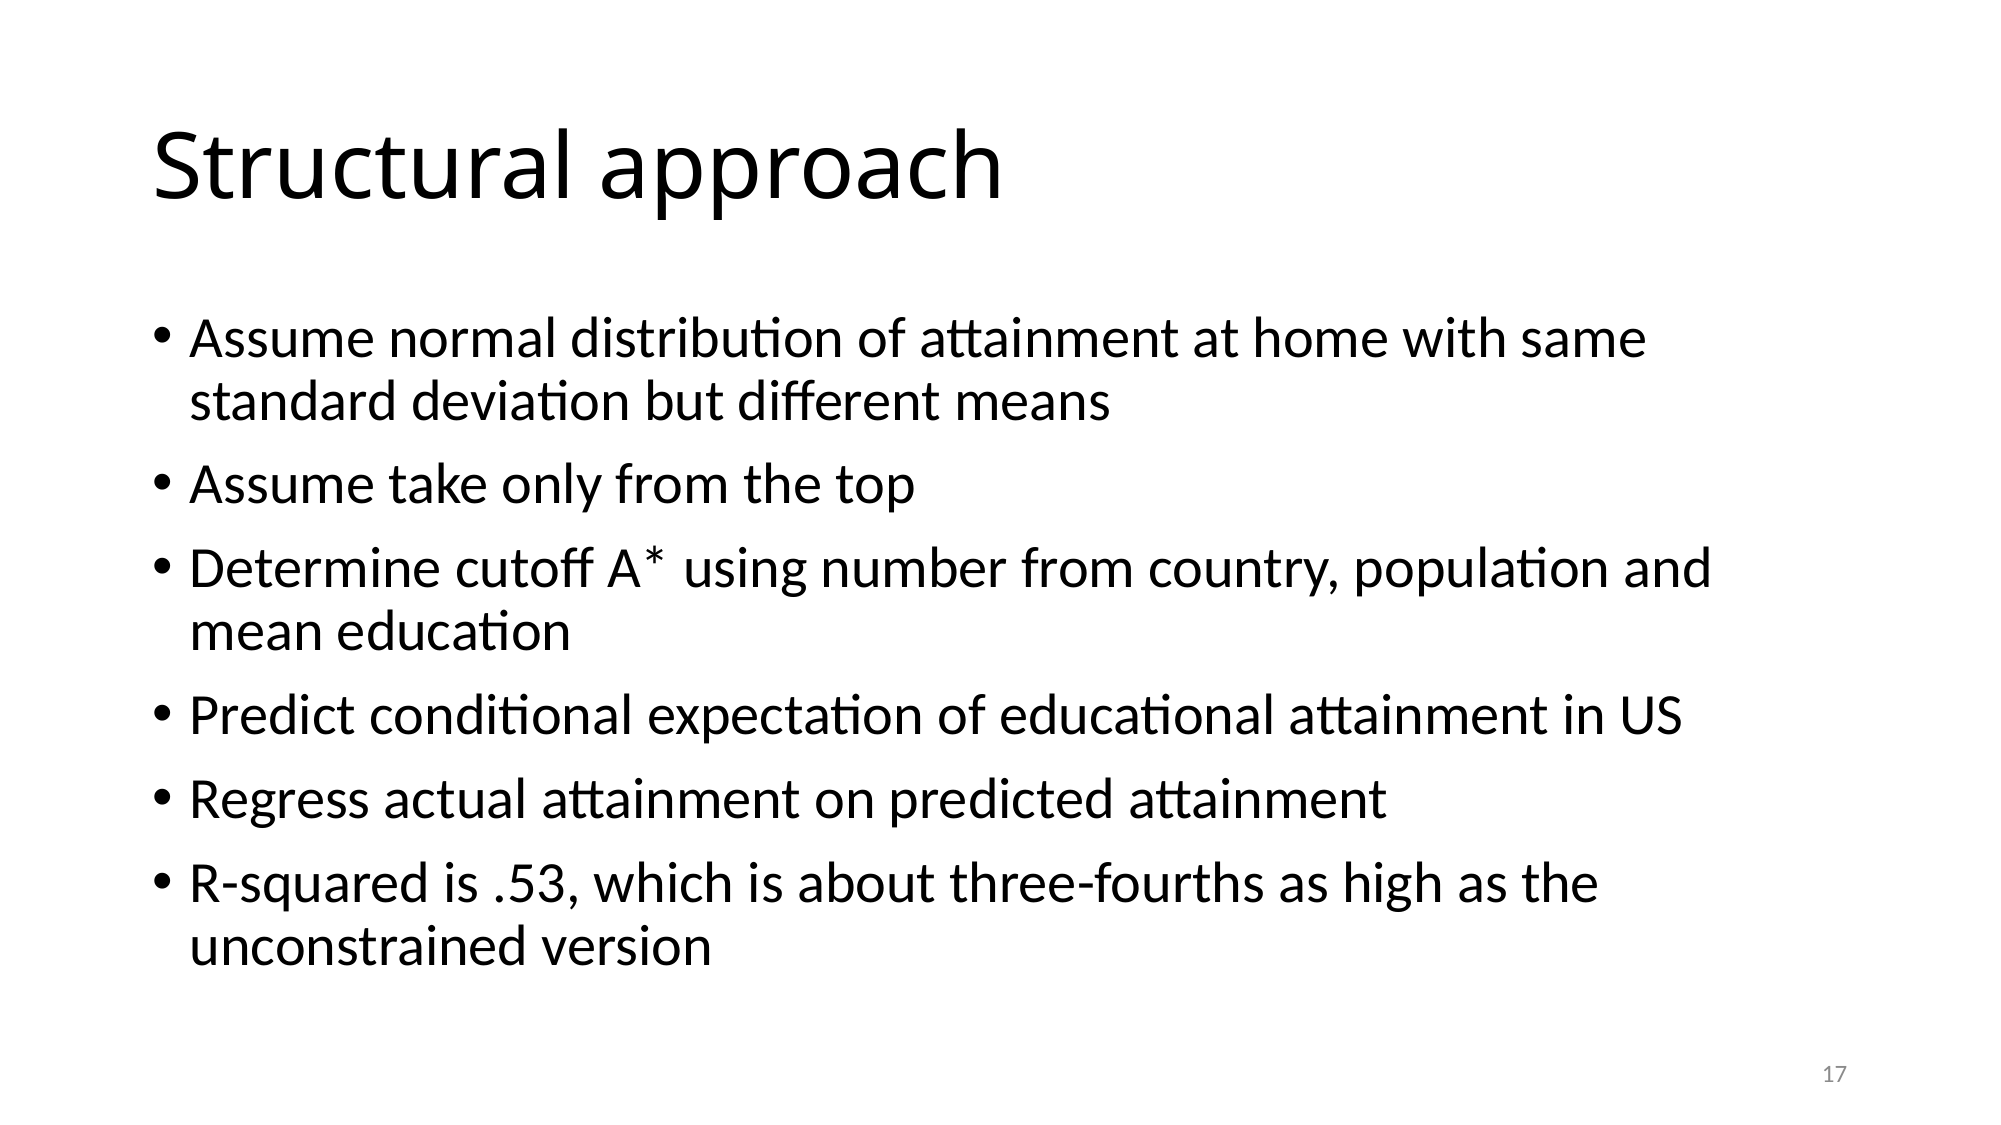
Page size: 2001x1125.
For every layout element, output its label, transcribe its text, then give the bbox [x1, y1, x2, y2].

list Assume normal distribution of attainment at home with same standard deviation but different means Assume take only from the top Determine cutoff A* using number from country, population and mean education Predict conditional expectation of educational attainment in US Regress actual attainment on predicted attainment R-squared is .53, which is about three-fourths as high as the unconstrained version [137, 299, 1863, 1014]
title Structural approach [137, 59, 1863, 278]
slide_number 17 [1412, 1042, 1863, 1103]
